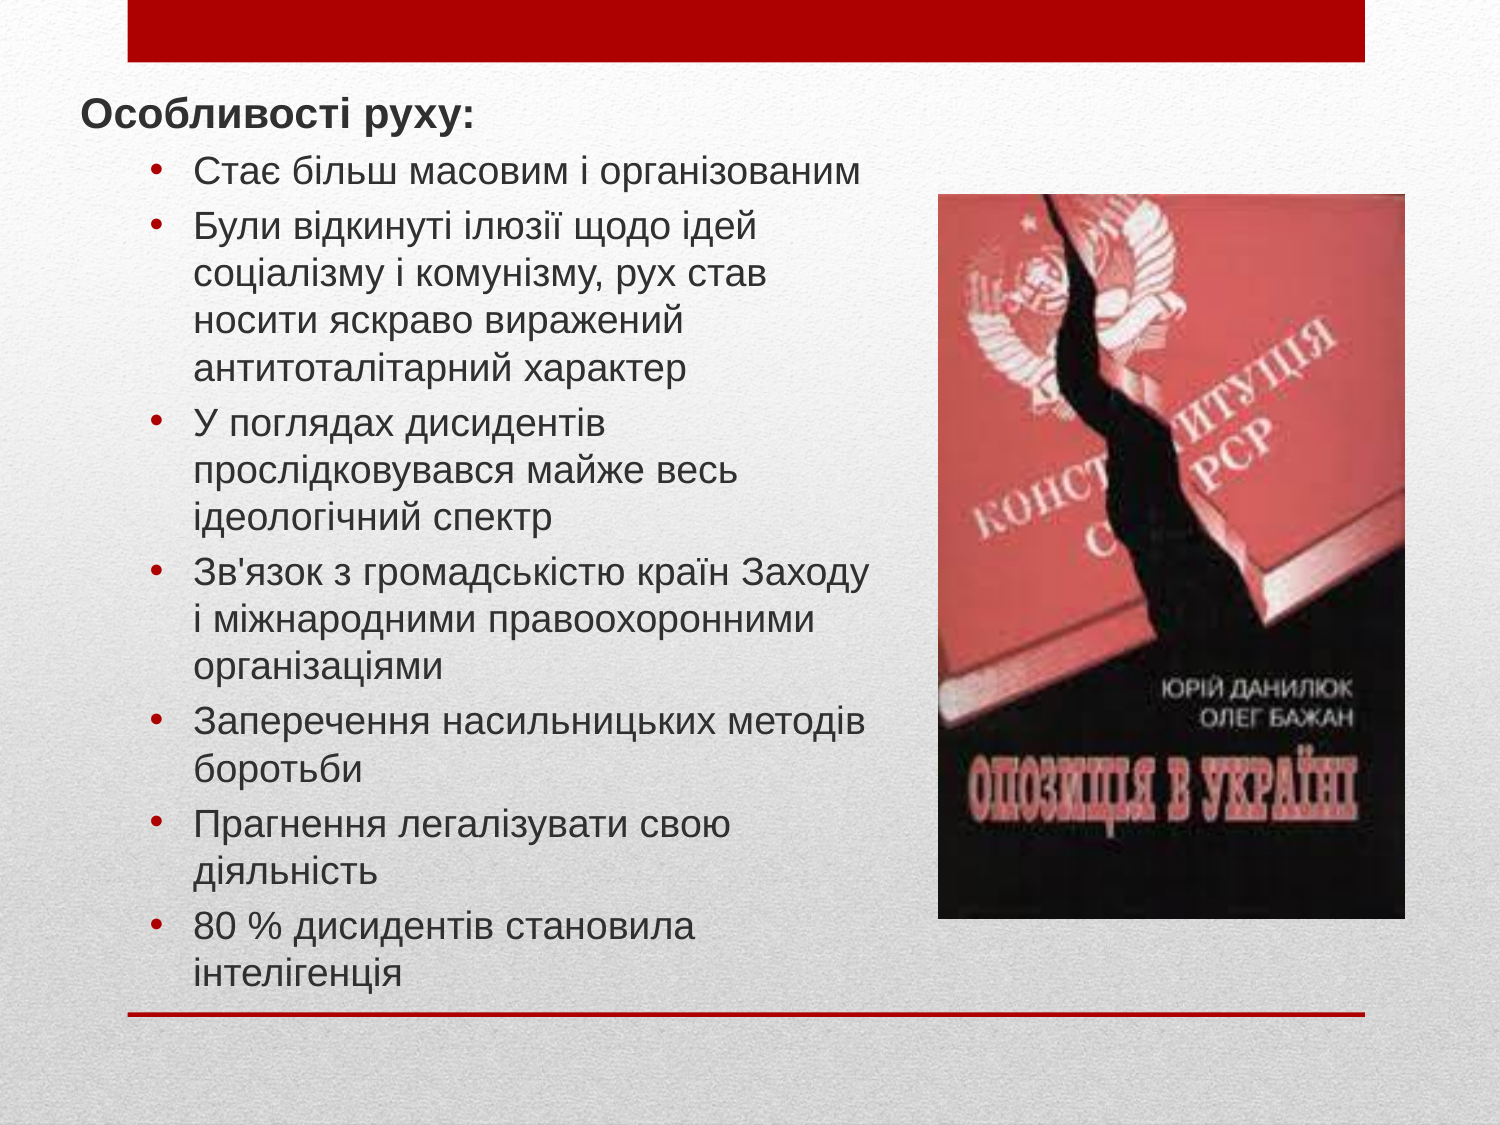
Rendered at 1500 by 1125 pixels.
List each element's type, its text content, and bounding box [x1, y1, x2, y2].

list Особливості руху: Стає більш масовим і організованим Були відкинуті ілюзії щодо ідей соціалізму і комунізму, рух став носити яскраво виражений антитоталітарний характер У поглядах дисидентів прослідковувався майже весь ідеологічний спектр Зв'язок з громадськістю країн Заходу і міжнародними правоохоронними організаціями Заперечення насильницьких методів боротьби Прагнення легалізувати свою діяльність 80 % дисидентів становила інтелігенція [64, 78, 904, 1012]
picture [938, 193, 1406, 920]
